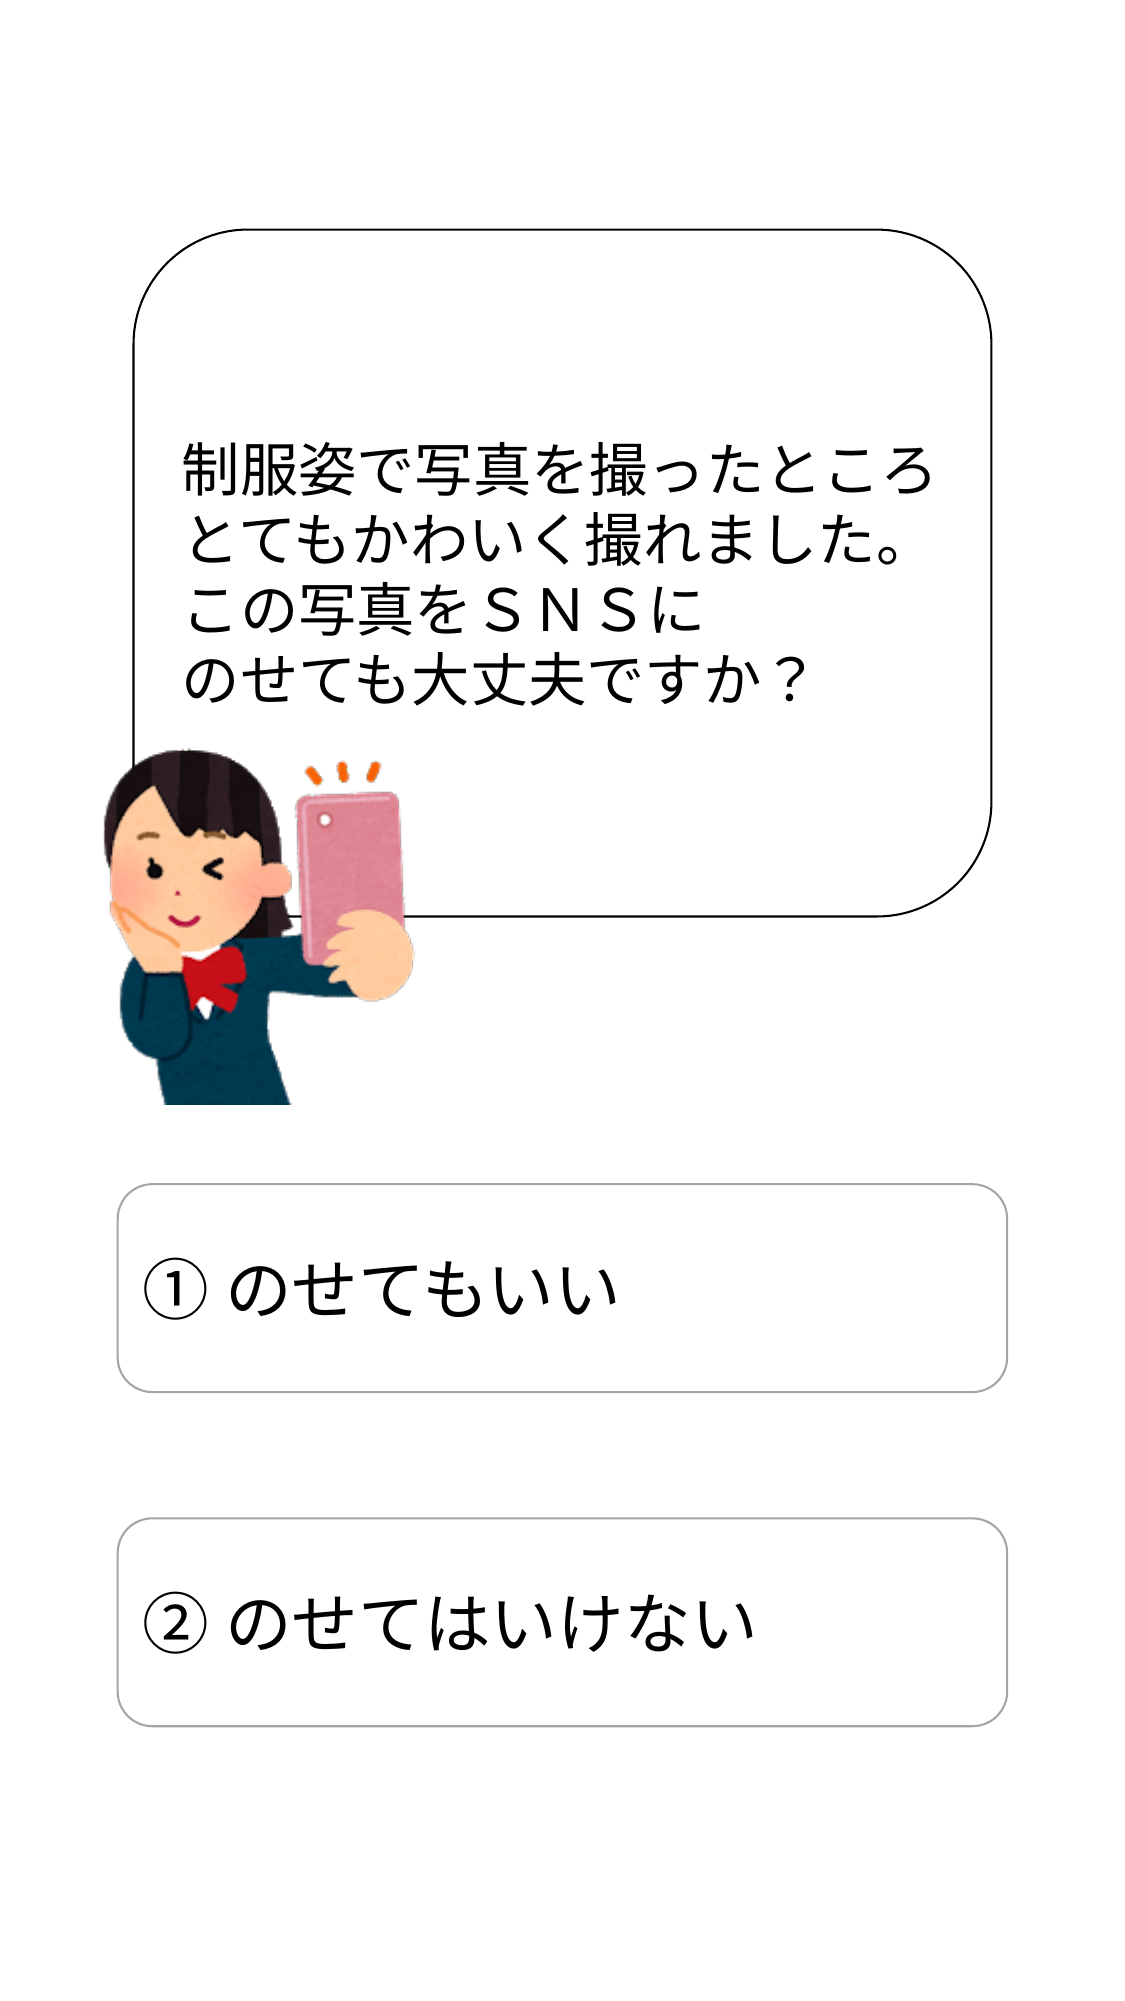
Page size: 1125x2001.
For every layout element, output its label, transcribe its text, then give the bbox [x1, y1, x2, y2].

picture [73, 747, 431, 1105]
text_box [117, 1183, 1008, 1393]
text_box 制服姿で写真を撮ったところ とてもかわいく撮れました。 この写真をＳＮＳに のせても大丈夫ですか？ [132, 228, 993, 918]
text_box [117, 1517, 1008, 1727]
